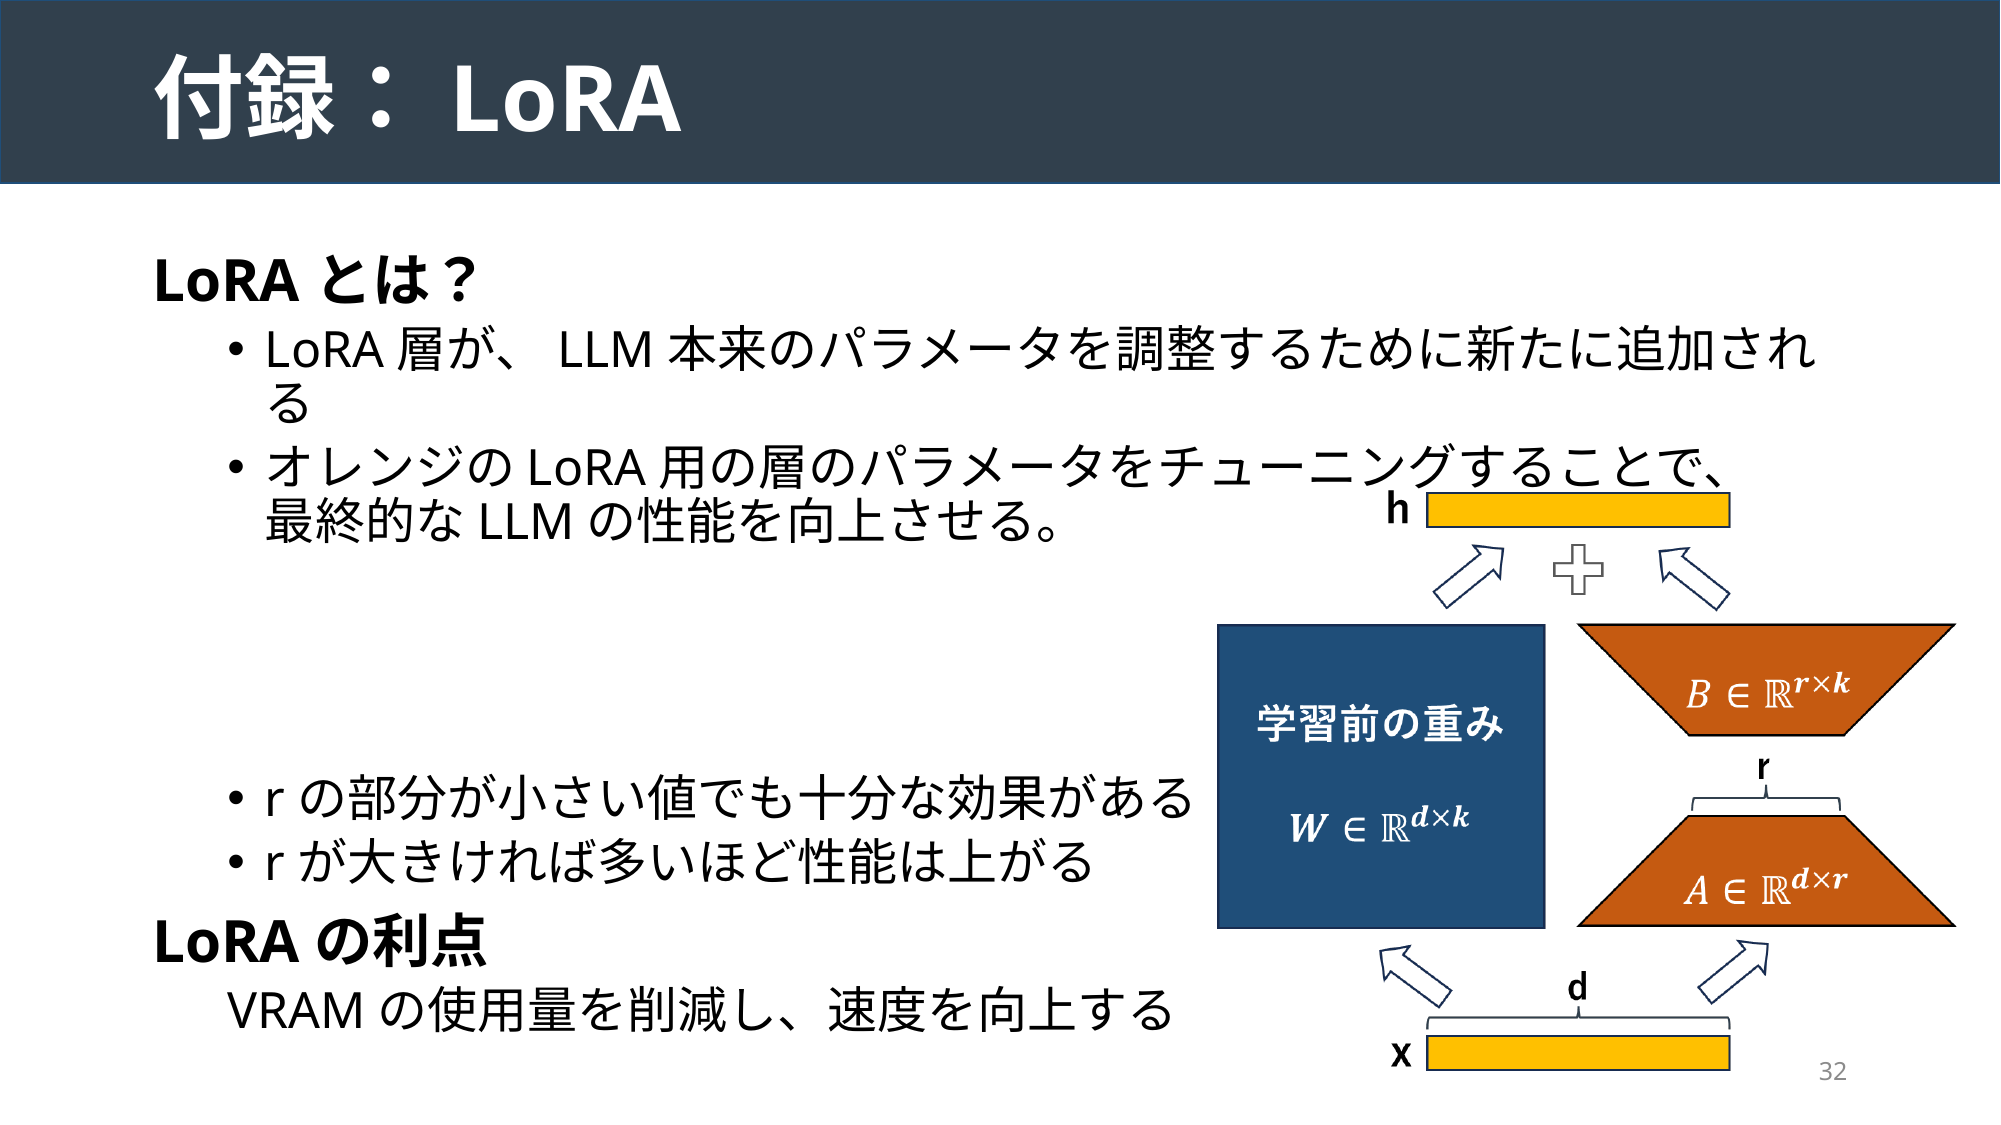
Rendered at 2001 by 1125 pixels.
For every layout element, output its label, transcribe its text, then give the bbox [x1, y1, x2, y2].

text_box [0, 0, 2000, 184]
picture [1217, 471, 1957, 1103]
title 付録：LoRA [137, 26, 1863, 159]
